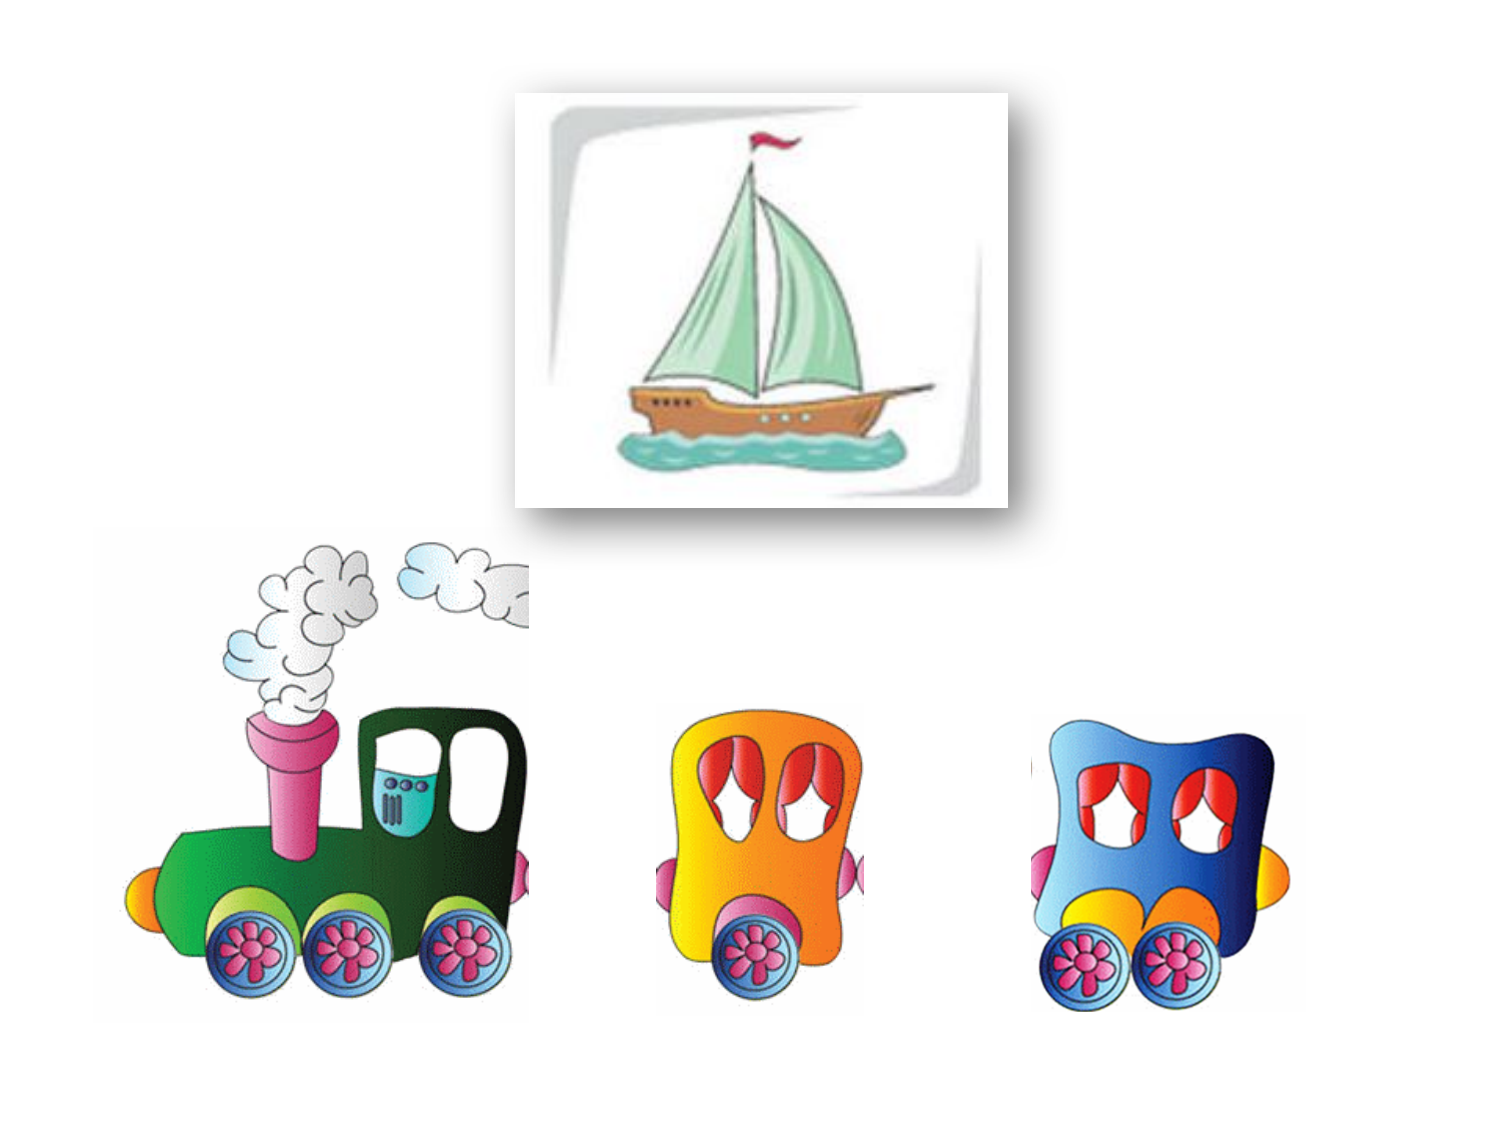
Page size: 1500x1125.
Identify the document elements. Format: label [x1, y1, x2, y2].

picture [515, 93, 1008, 509]
picture [1031, 714, 1306, 1013]
picture [93, 527, 529, 1023]
picture [655, 702, 865, 1016]
